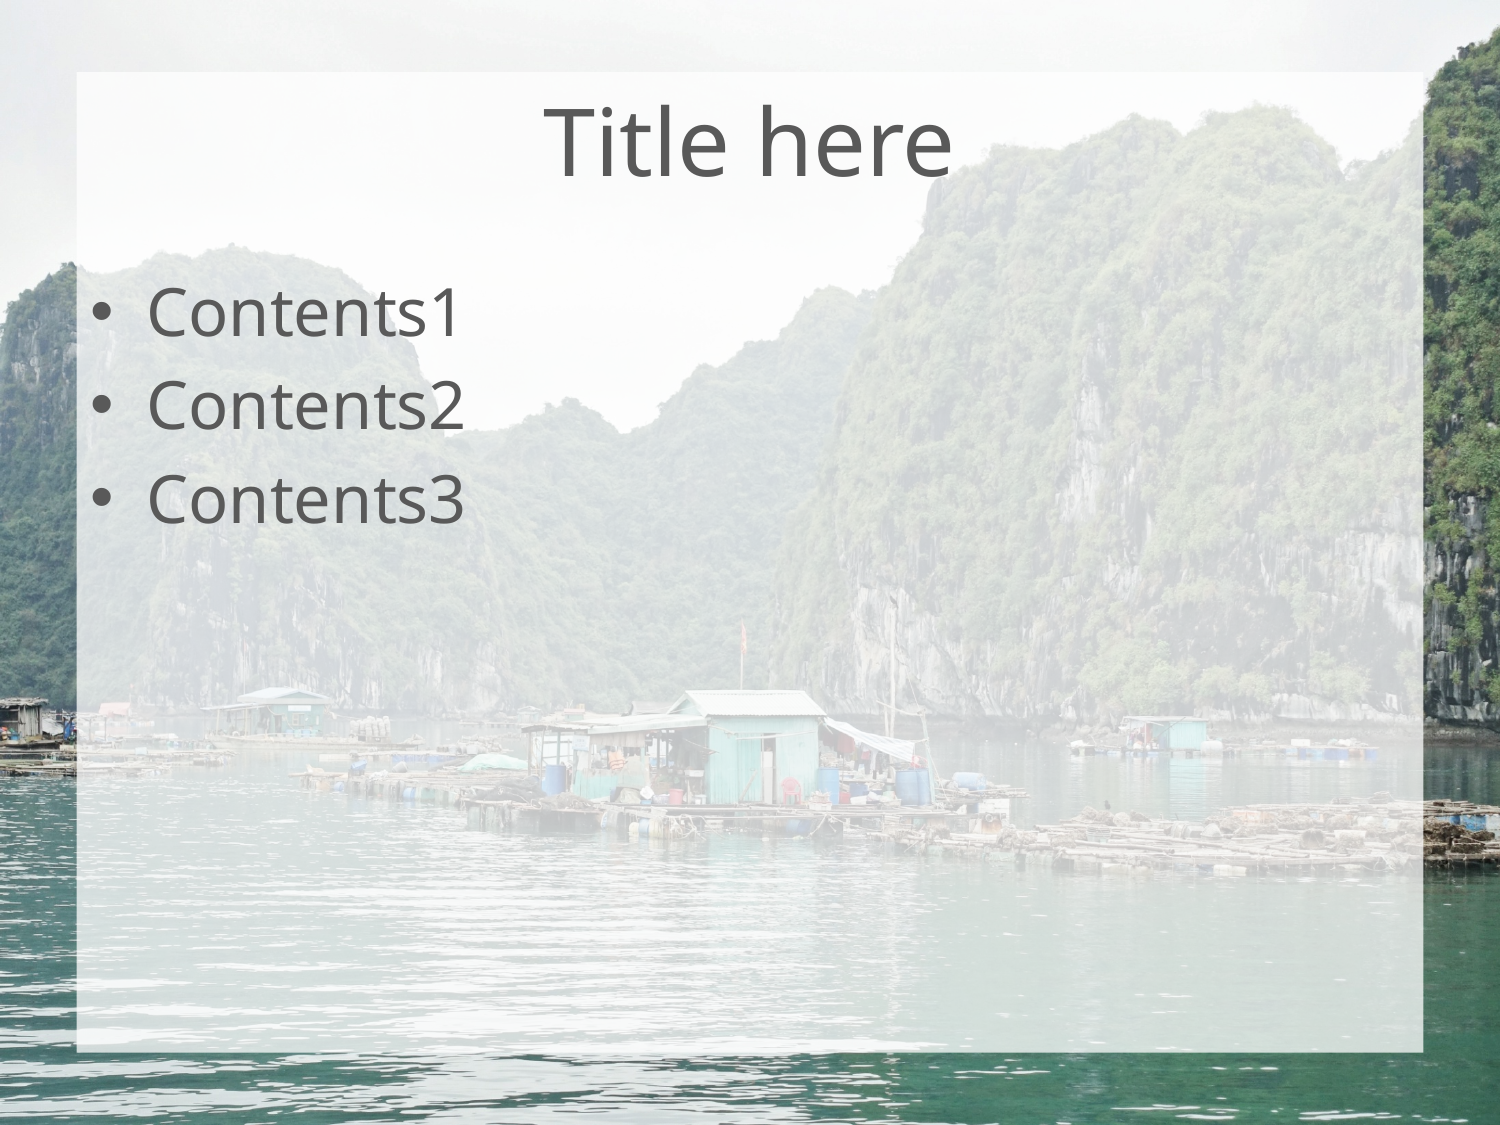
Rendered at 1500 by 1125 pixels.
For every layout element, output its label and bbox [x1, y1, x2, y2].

text_box [0, 0, 1500, 1125]
